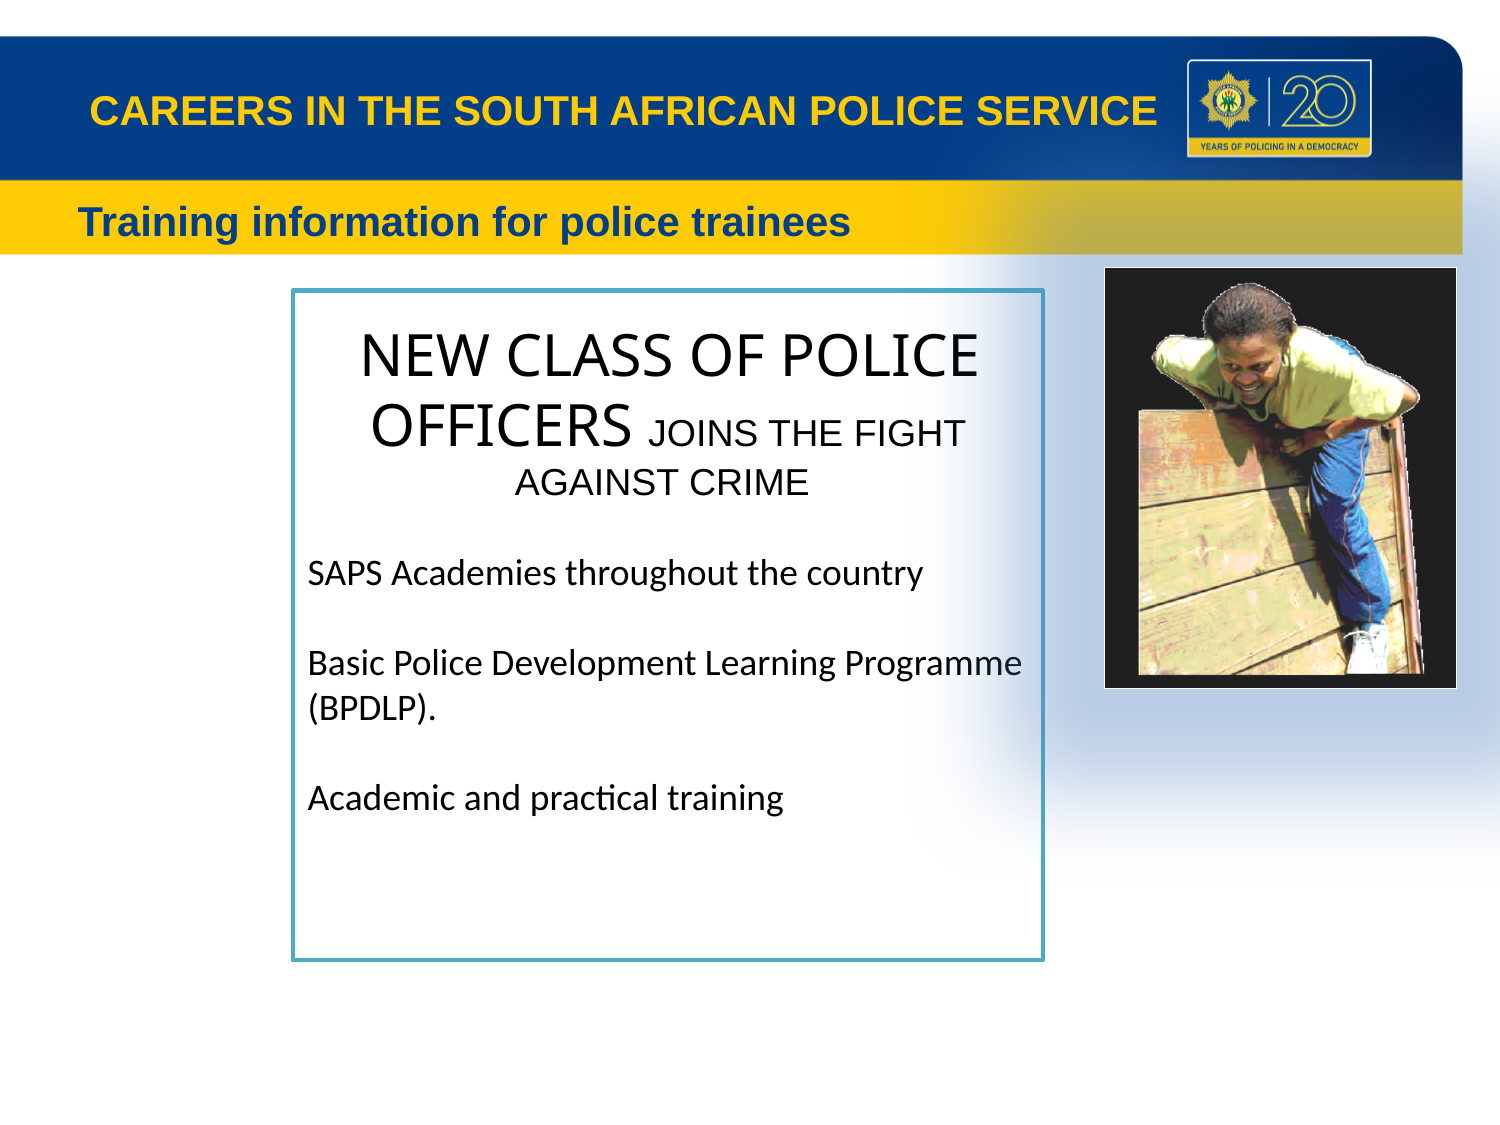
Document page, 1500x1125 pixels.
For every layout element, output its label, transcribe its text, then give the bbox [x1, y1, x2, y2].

picture [1103, 267, 1457, 689]
picture [0, 0, 1500, 260]
text_box NEW CLASS OF POLICE OFFICERS JOINS THE FIGHT AGAINST CRIME SAPS Academies throughout the country Basic Police Development Learning Programme (BPDLP). Academic and practical training [291, 288, 1045, 962]
title CAREERS IN THE SOUTH AFRICAN POLICE SERVICE [62, 59, 1413, 159]
subtitle Training information for police trainees [62, 187, 985, 291]
